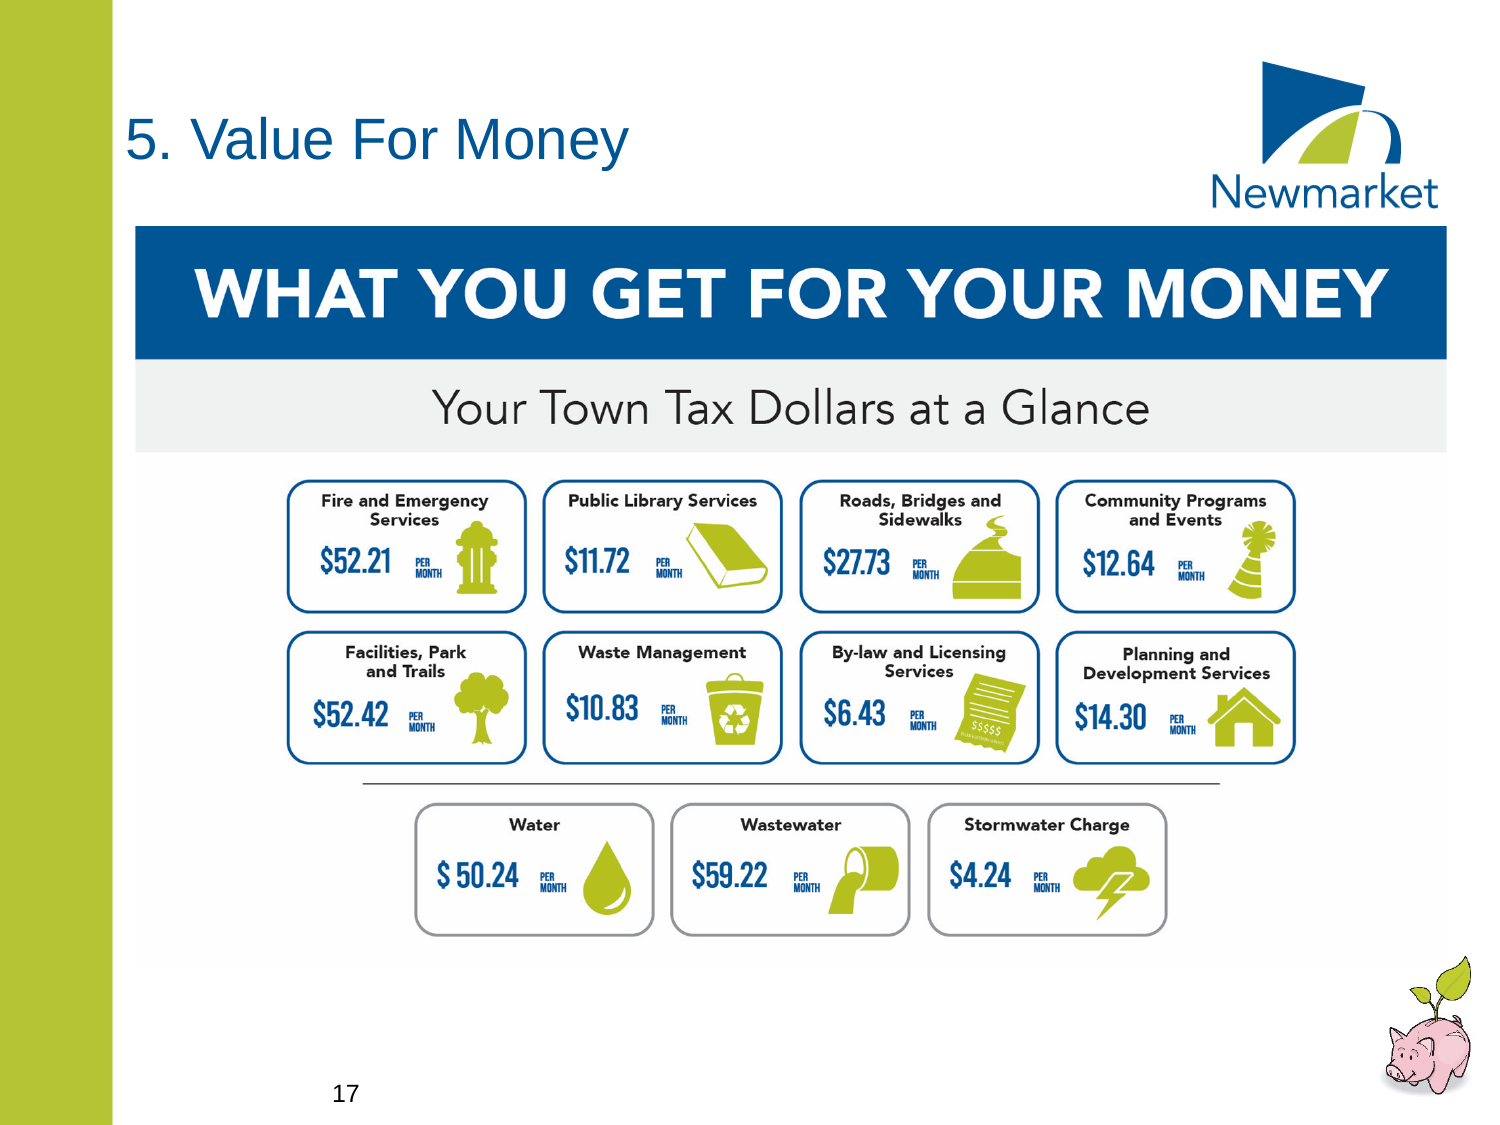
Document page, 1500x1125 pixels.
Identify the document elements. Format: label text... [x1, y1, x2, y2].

title 5. Value For Money [110, 42, 1461, 231]
picture [0, 0, 1500, 1125]
slide_number 17 [162, 1062, 375, 1123]
